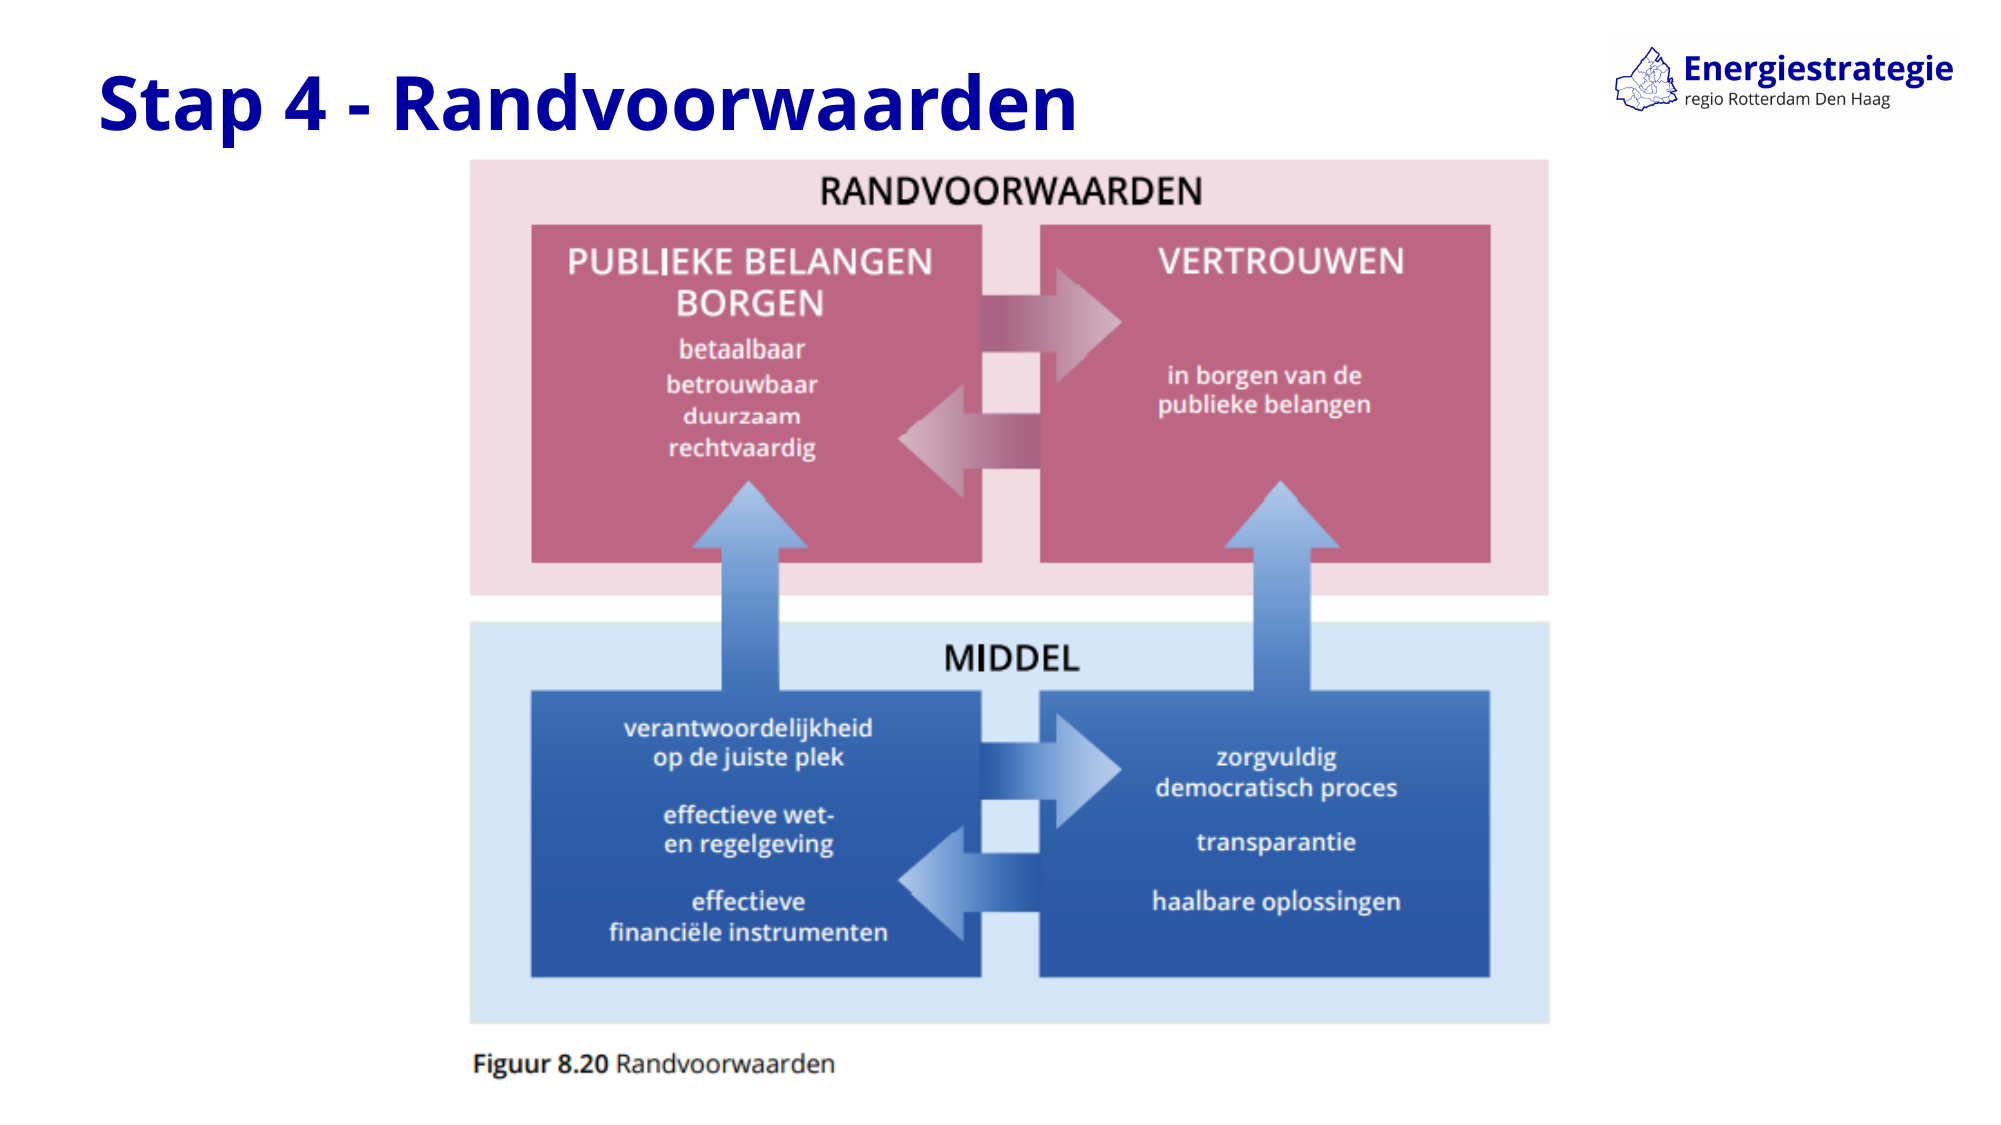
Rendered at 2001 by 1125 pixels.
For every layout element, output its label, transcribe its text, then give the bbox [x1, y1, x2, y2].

picture [1606, 35, 1961, 124]
text_box Stap 4 - Randvoorwaarden [83, 0, 1809, 216]
picture [465, 151, 1607, 1113]
